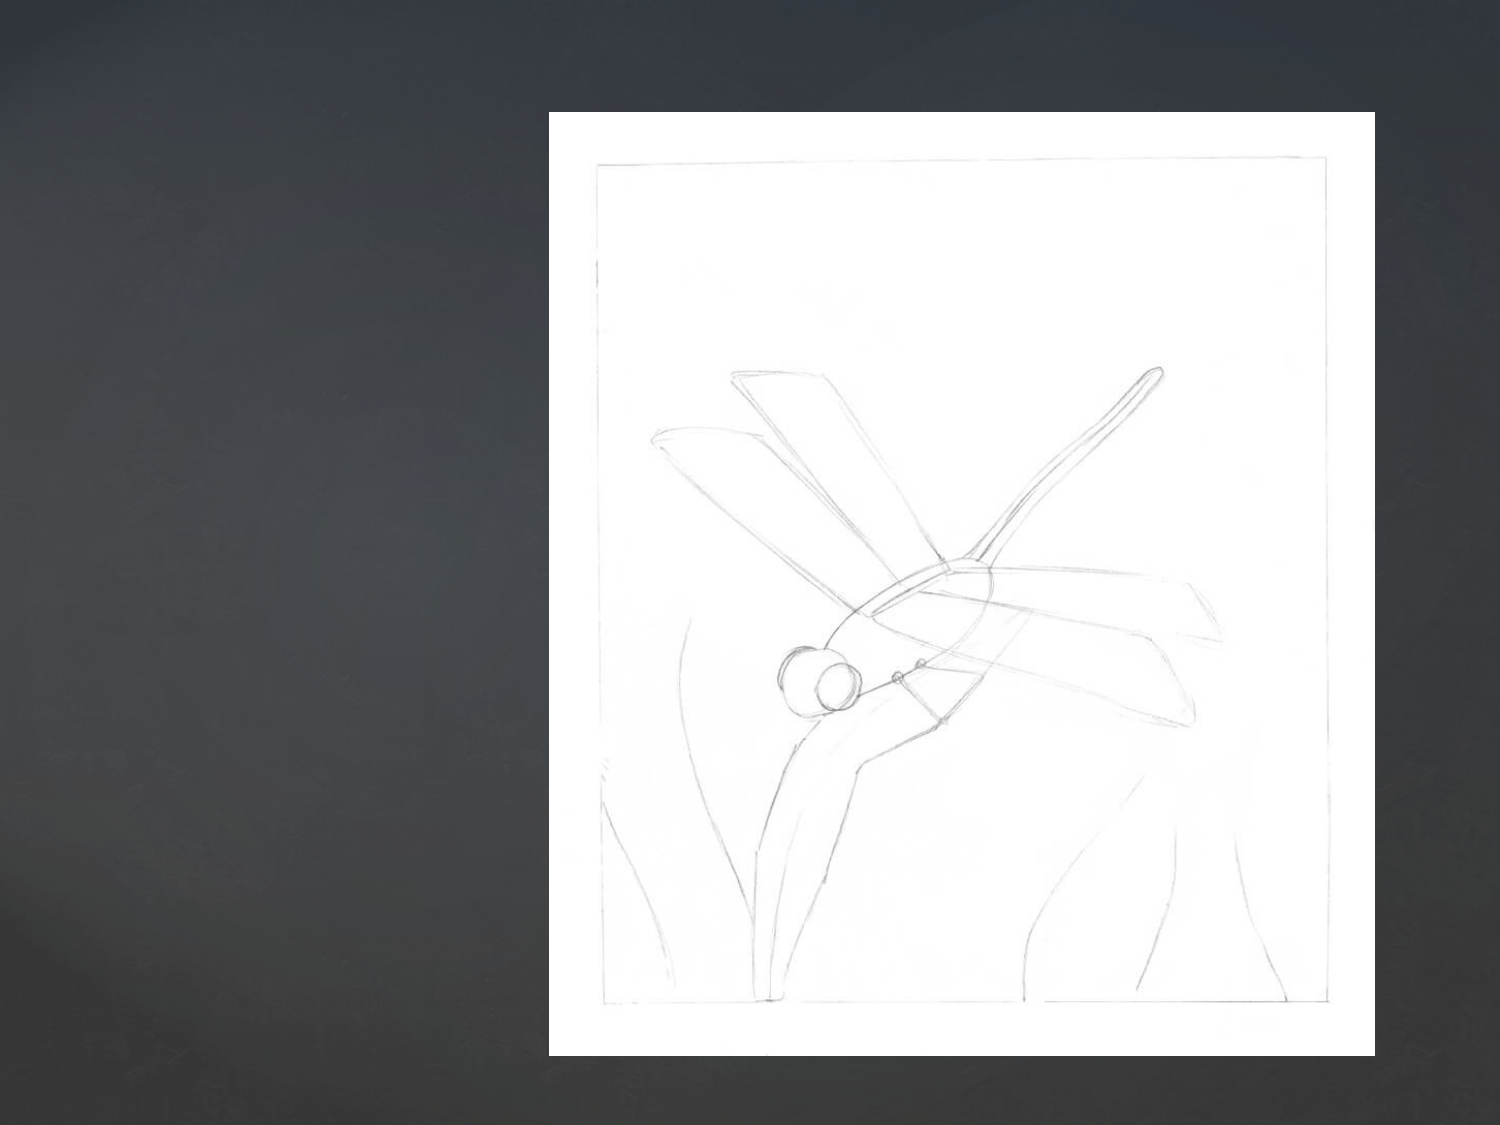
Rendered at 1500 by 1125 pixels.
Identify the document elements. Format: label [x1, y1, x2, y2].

list [549, 111, 1376, 1056]
